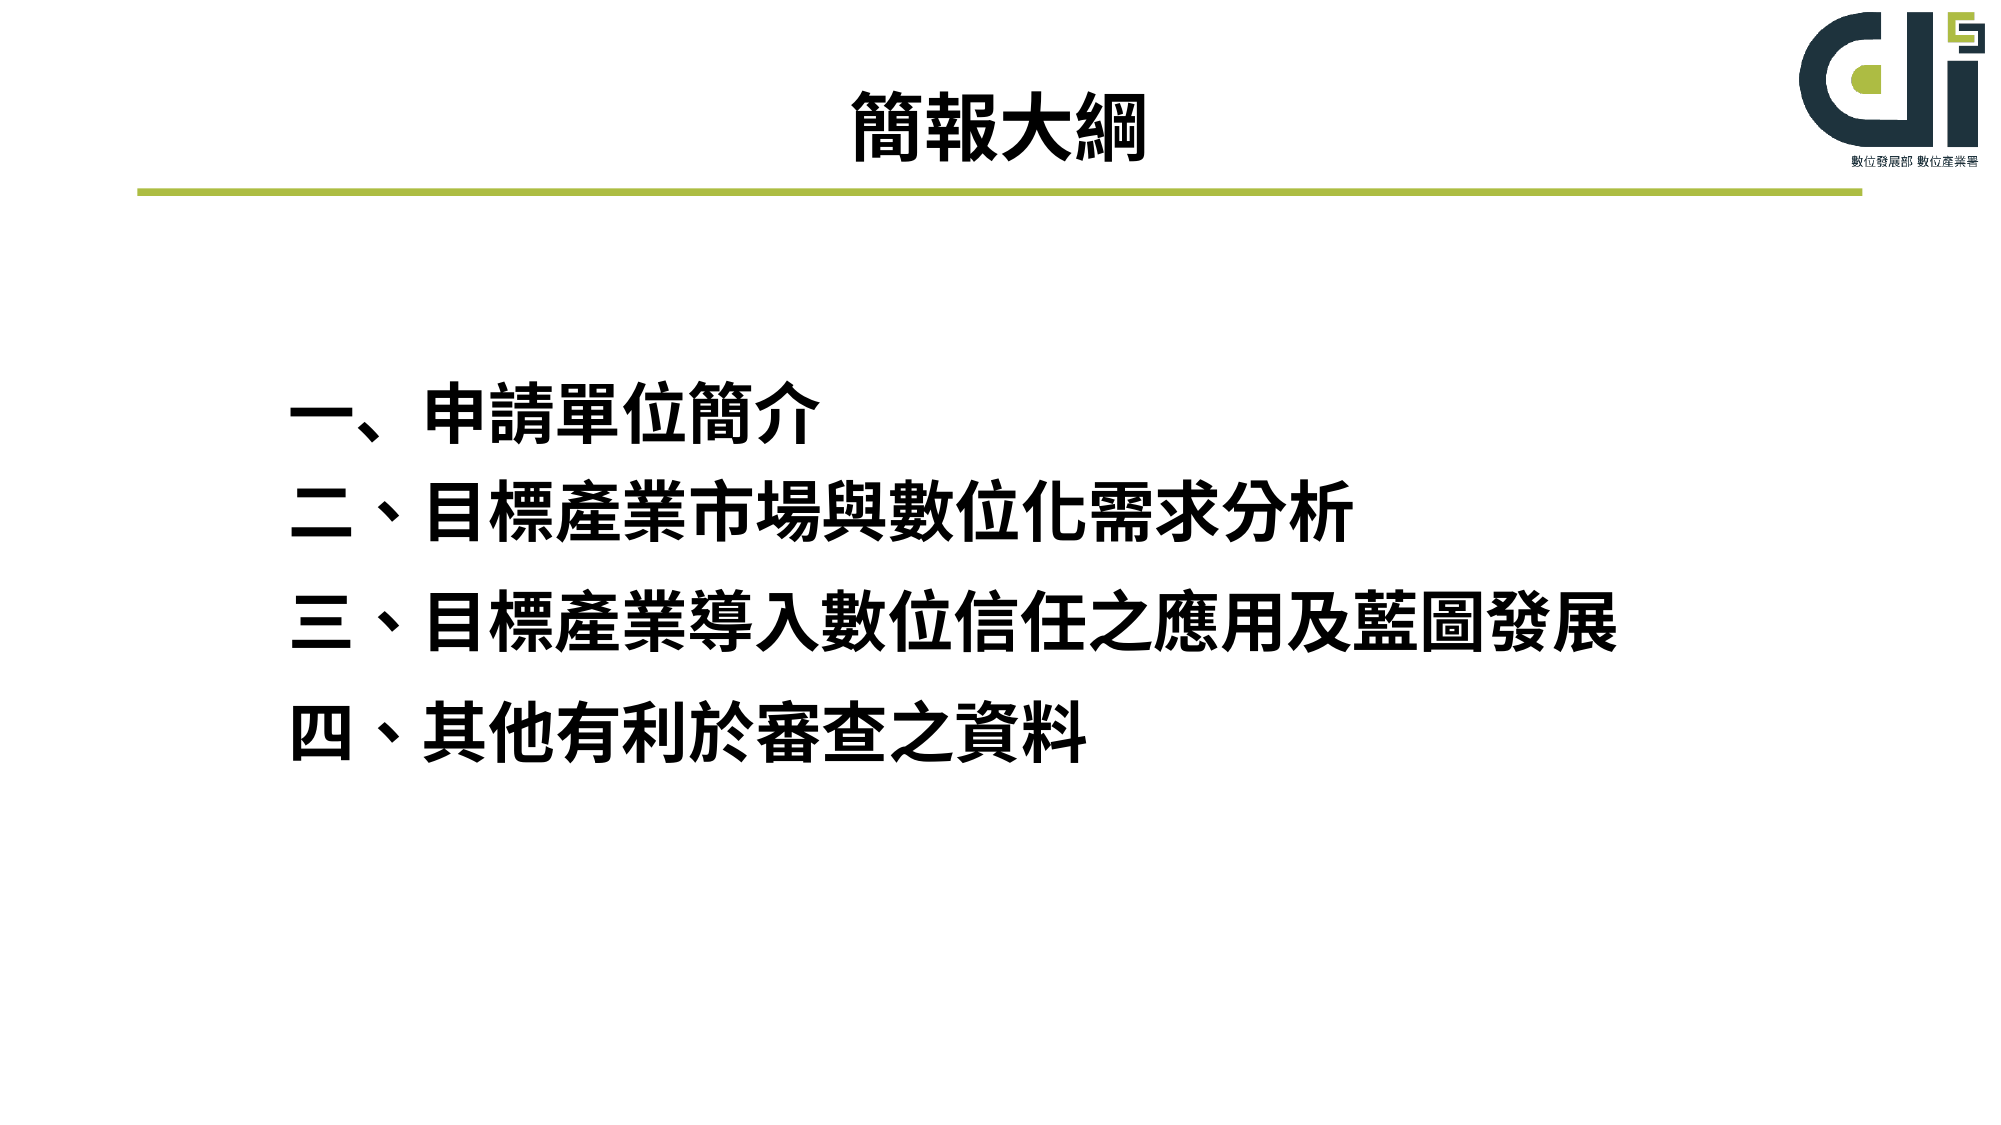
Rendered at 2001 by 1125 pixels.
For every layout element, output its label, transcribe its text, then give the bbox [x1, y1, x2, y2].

picture [1799, 12, 1985, 167]
title 簡報大綱 [99, 35, 1900, 226]
text_box 一、申請單位簡介 二、目標產業市場與數位化需求分析 三、目標產業導入數位信任之應用及藍圖發展 四、其他有利於審查之資料 [286, 351, 1816, 771]
